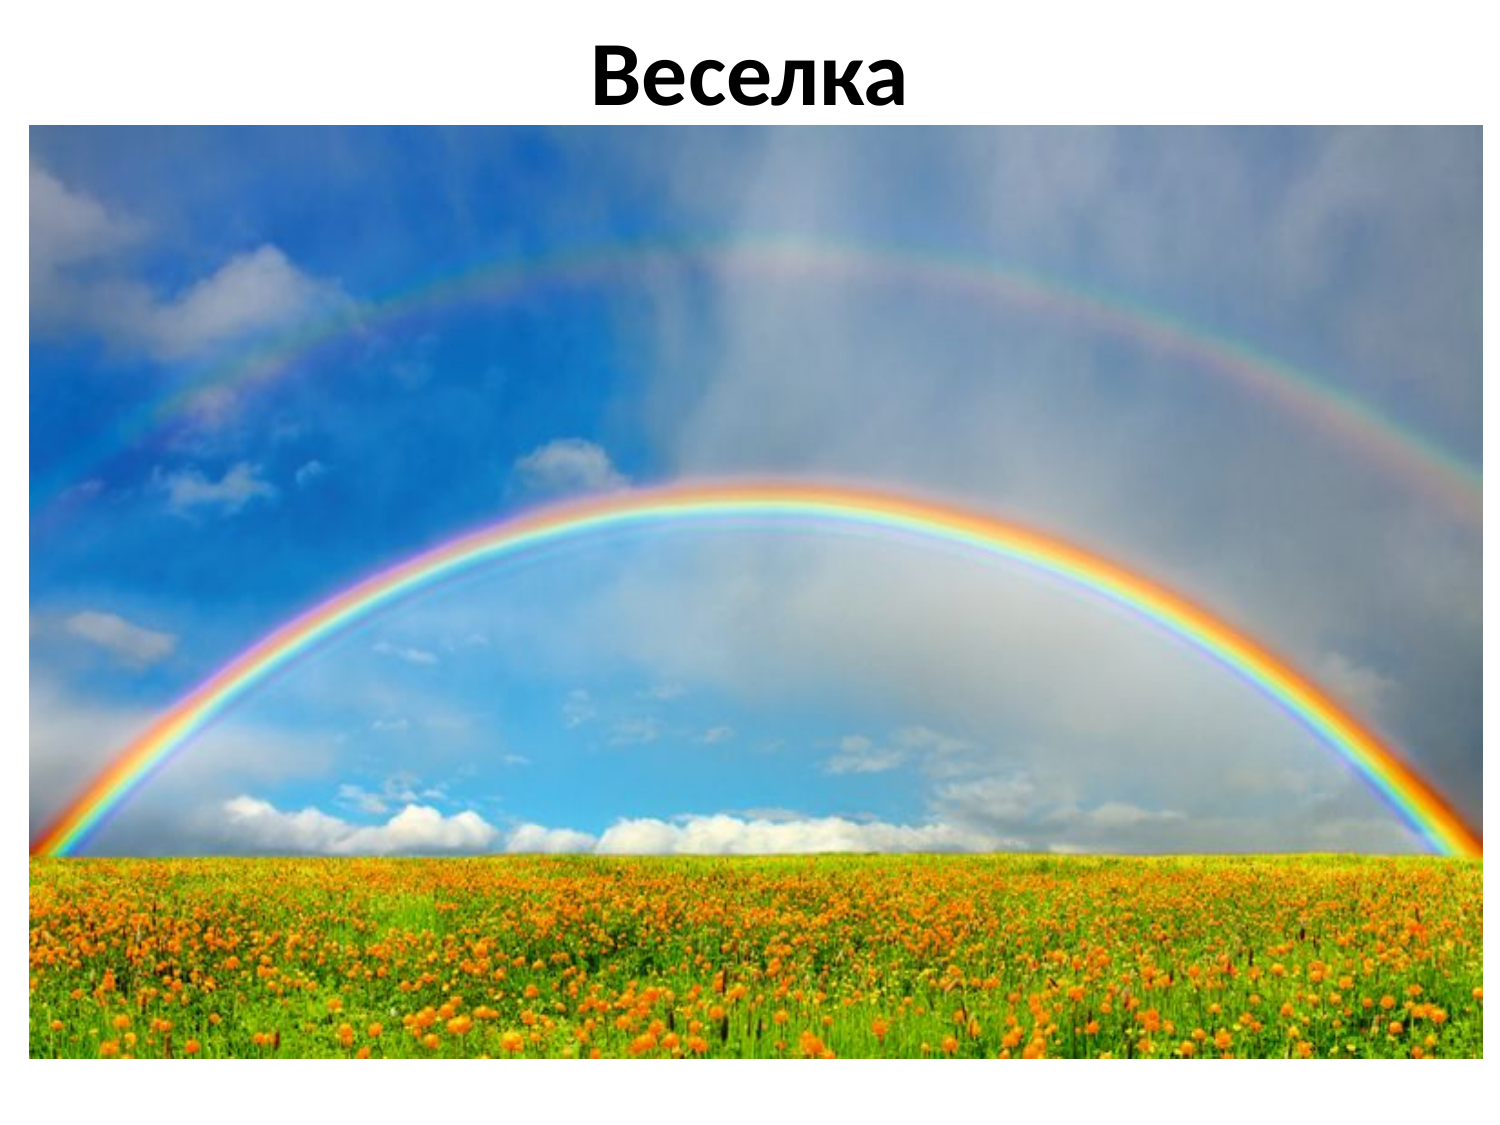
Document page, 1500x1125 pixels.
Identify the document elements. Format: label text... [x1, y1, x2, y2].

title Веселка [75, 0, 1425, 123]
picture [29, 125, 1483, 1059]
